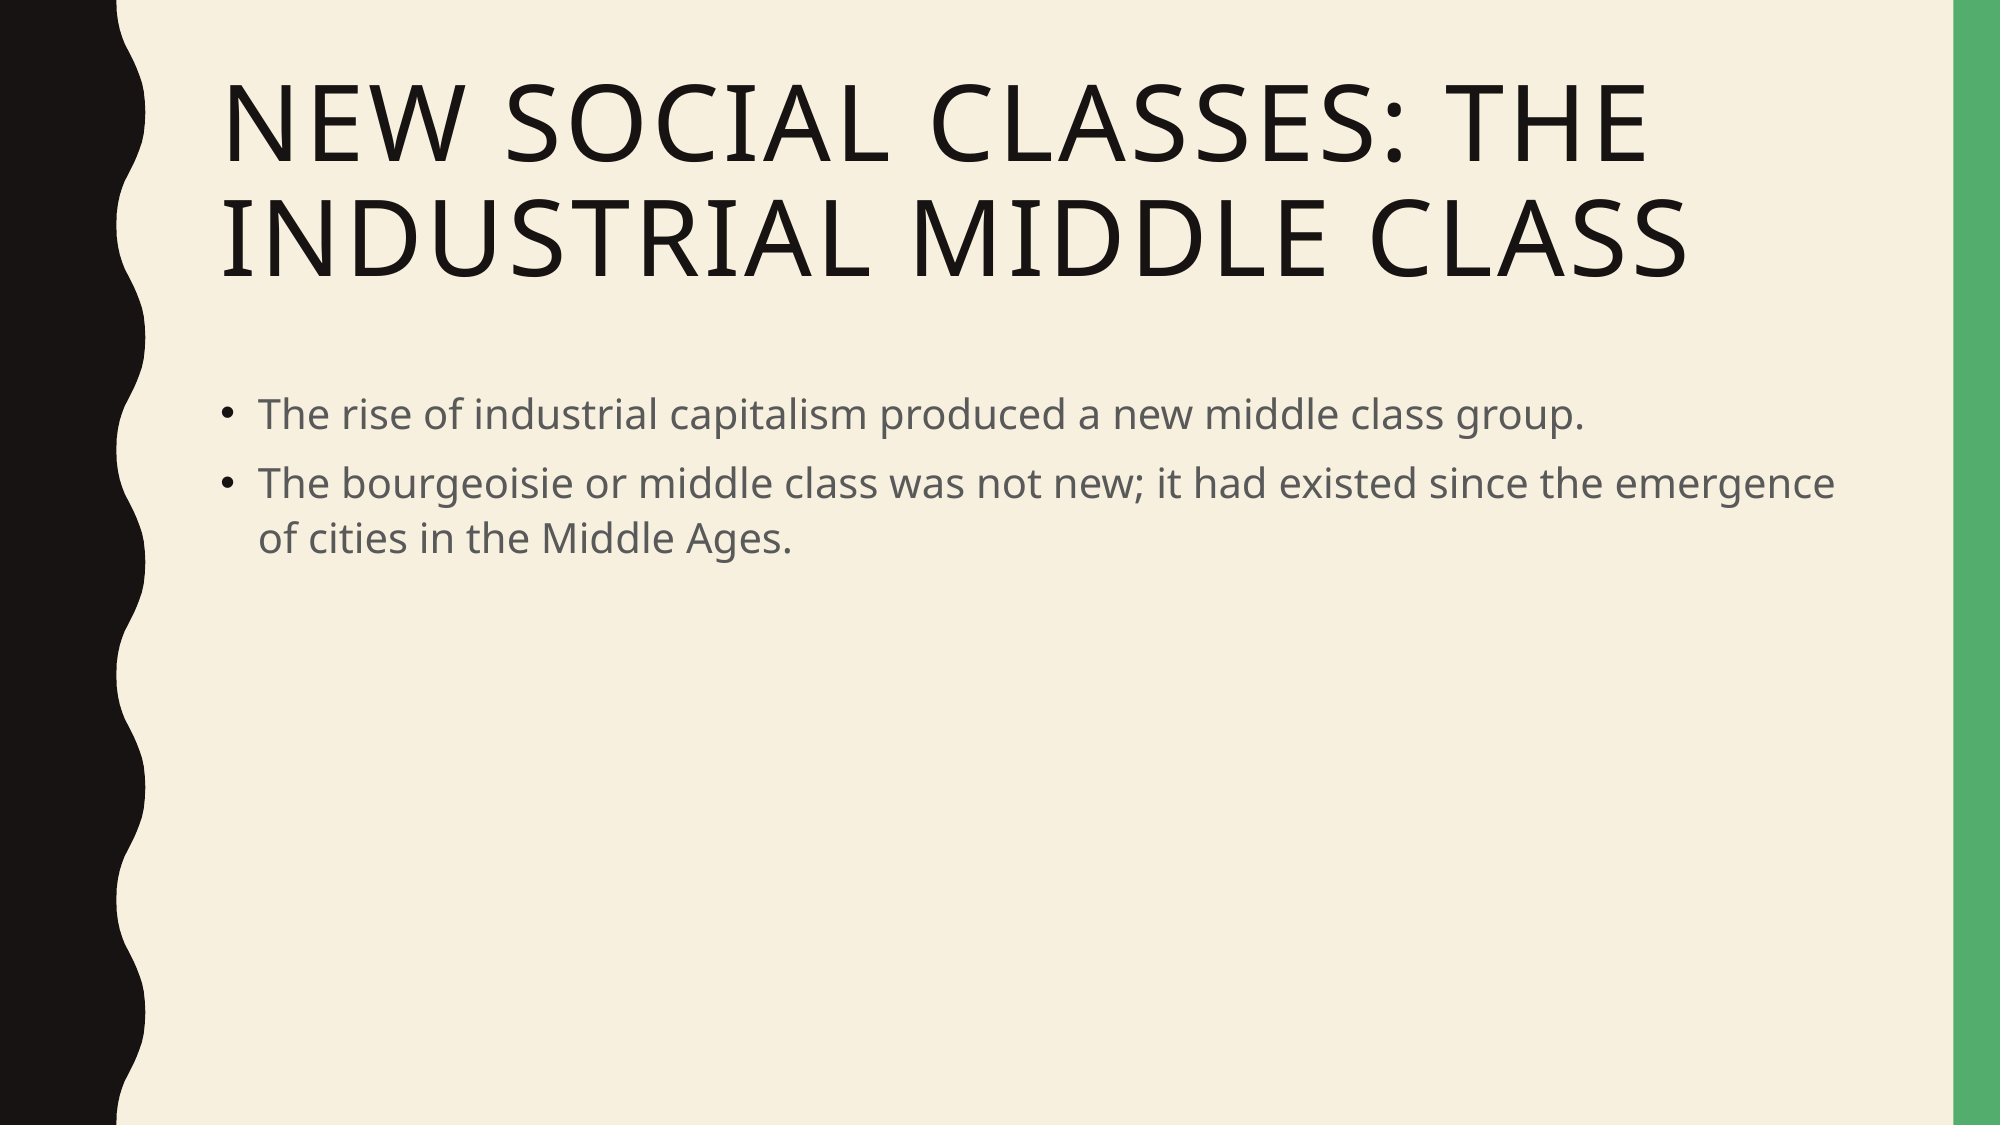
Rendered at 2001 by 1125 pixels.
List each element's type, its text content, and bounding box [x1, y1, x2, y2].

list The rise of industrial capitalism produced a new middle class group. The bourgeoisie or middle class was not new; it had existed since the emergence of cities in the Middle Ages. [205, 375, 1875, 965]
title New social classes: the Industrial Middle Class [205, 62, 1875, 308]
